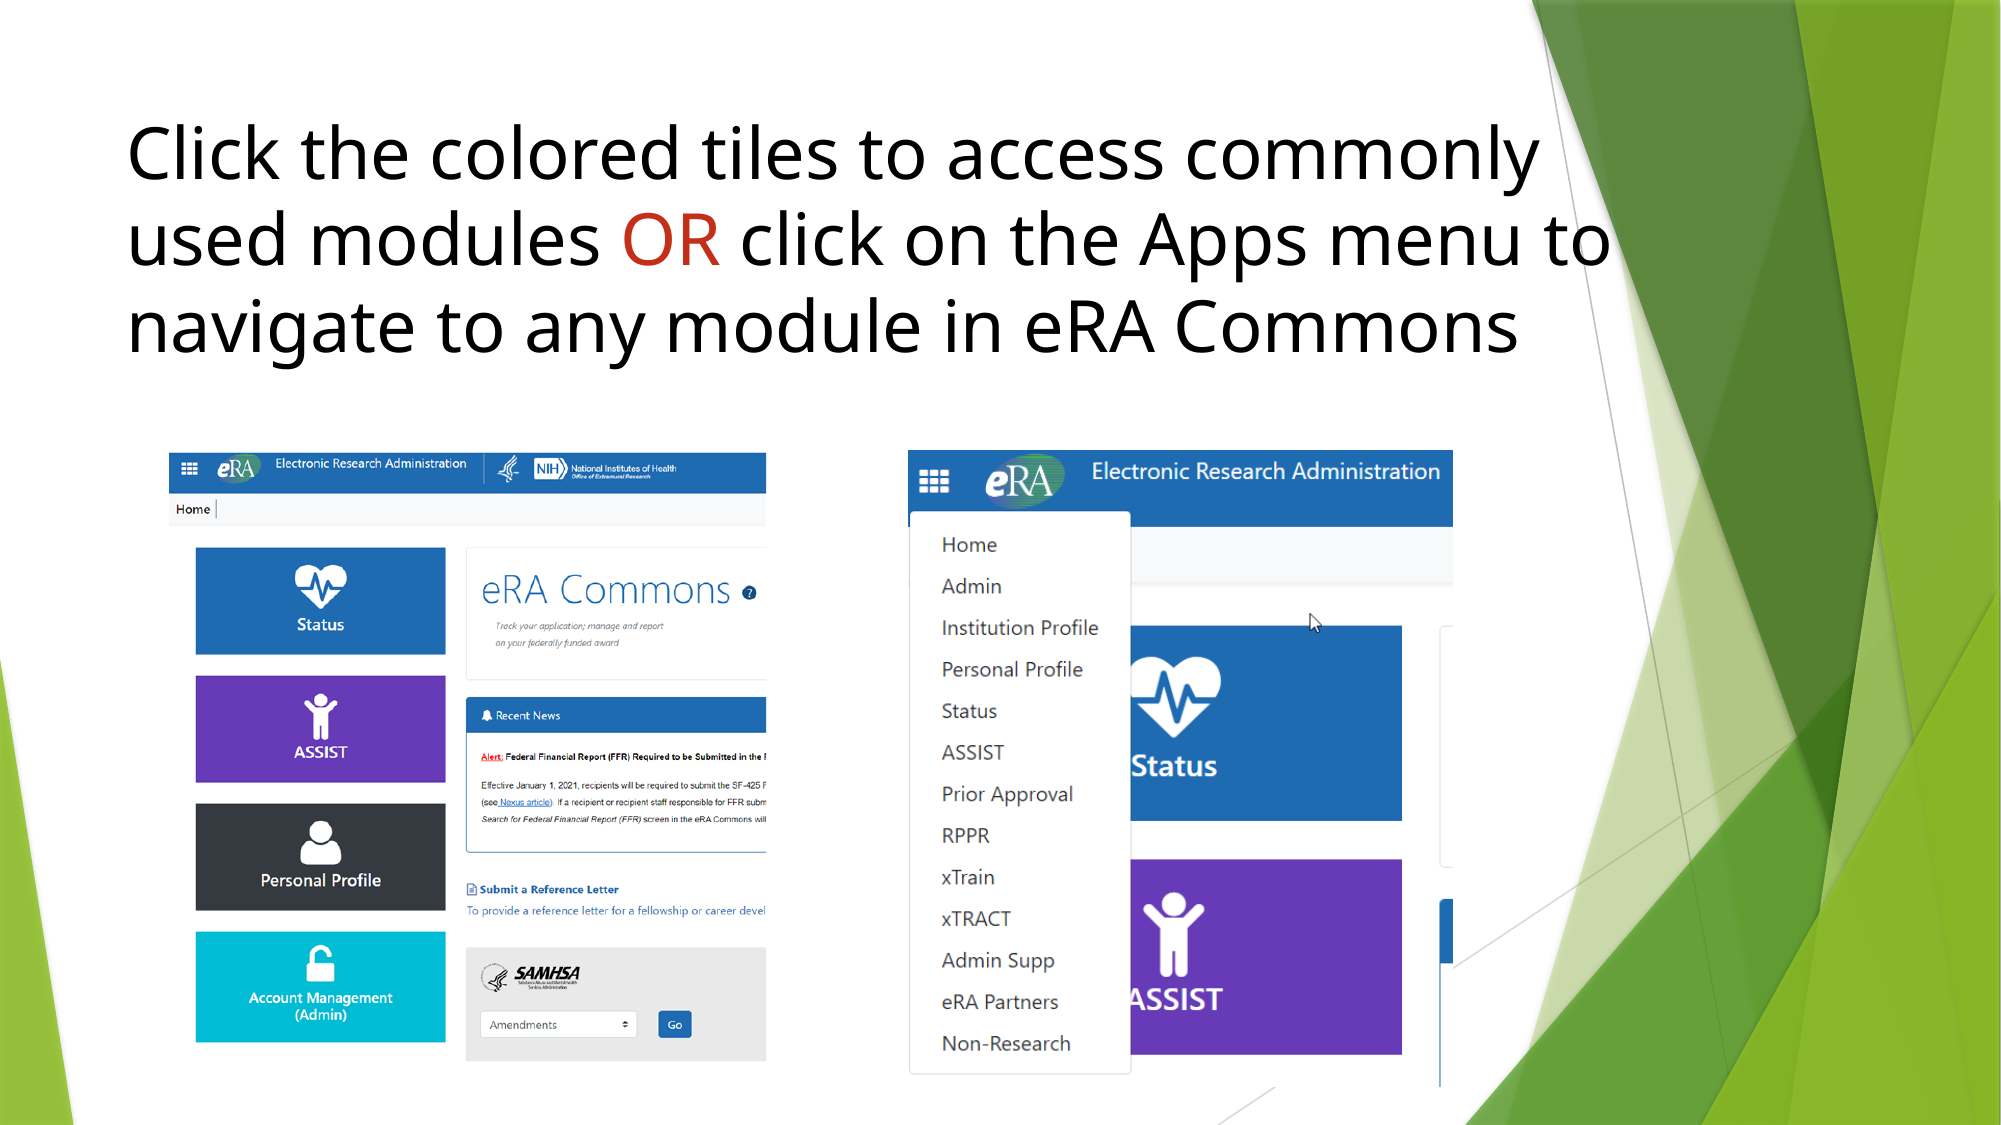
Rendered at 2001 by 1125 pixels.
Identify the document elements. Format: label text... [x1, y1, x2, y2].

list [907, 449, 1454, 1088]
title Click the colored tiles to access commonly used modules OR click on the Apps menu to navigate to any module in eRA Commons [111, 99, 1675, 399]
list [169, 449, 779, 1088]
